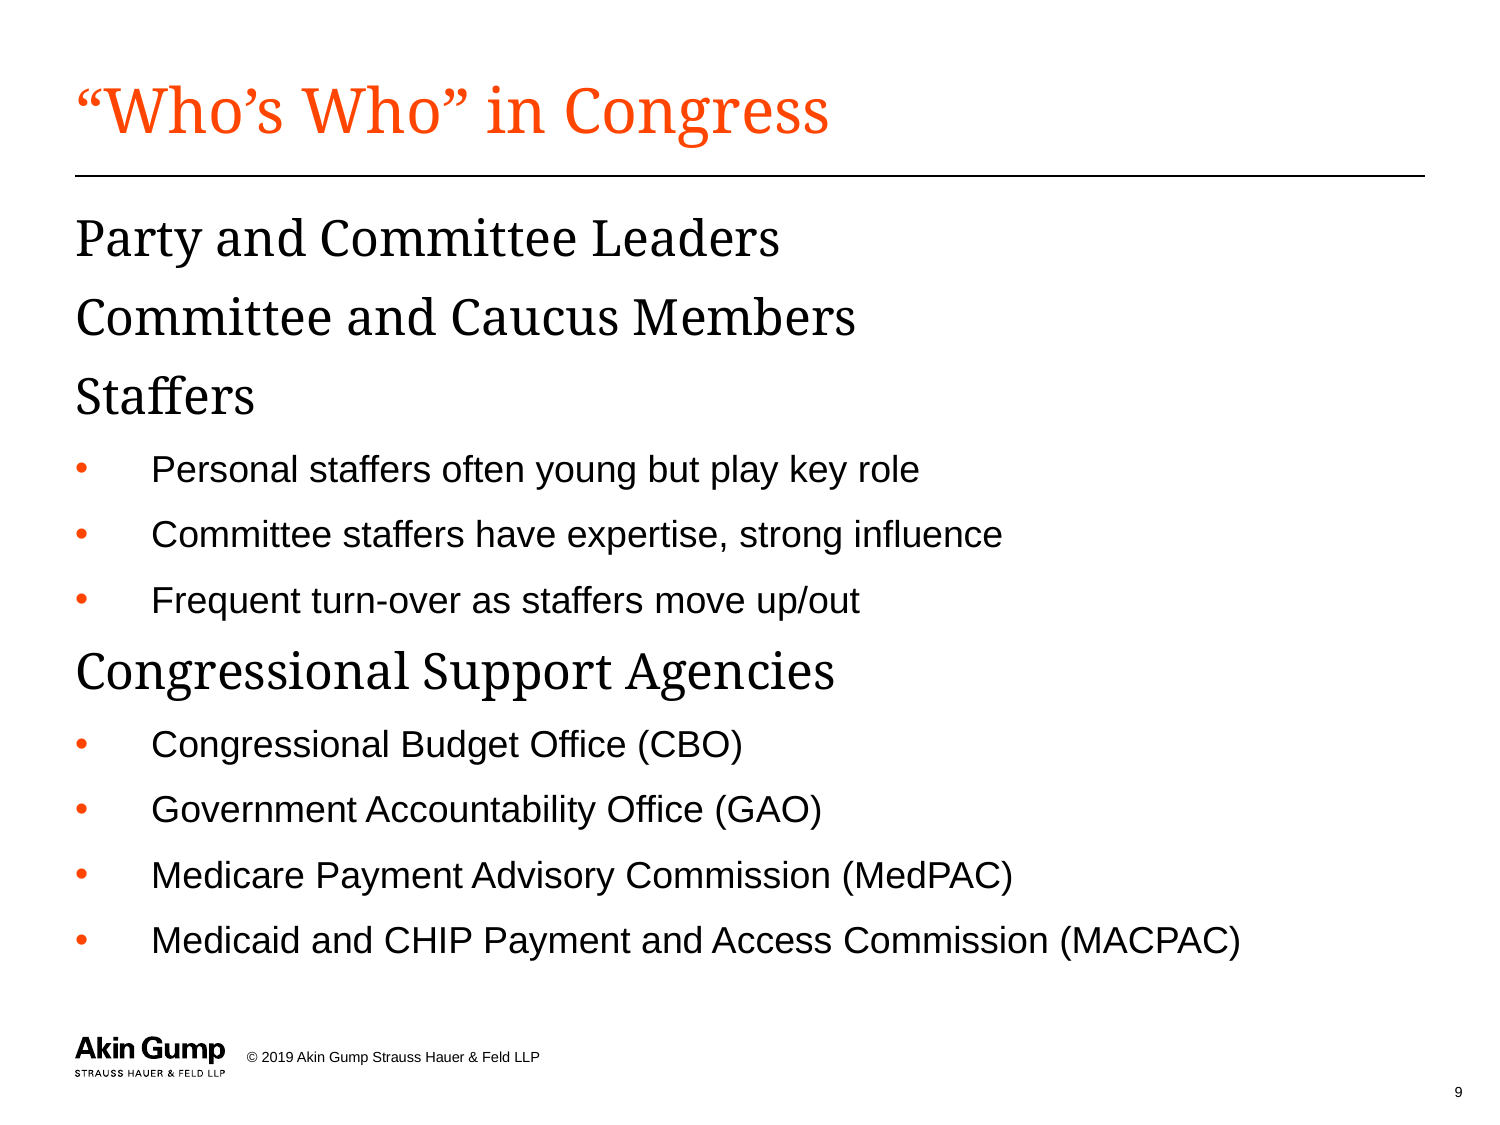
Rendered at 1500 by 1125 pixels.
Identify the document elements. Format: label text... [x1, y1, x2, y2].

title “Who’s Who” in Congress [74, 62, 1425, 163]
slide_number 9 [74, 1069, 1463, 1114]
list Party and Committee Leaders Committee and Caucus Members Staffers Personal staffers often young but play key role Committee staffers have expertise, strong influence Frequent turn-over as staffers move up/out Congressional Support Agencies Congressional Budget Office (CBO) Government Accountability Office (GAO) Medicare Payment Advisory Commission (MedPAC) Medicaid and CHIP Payment and Access Commission (MACPAC) [74, 212, 1425, 990]
